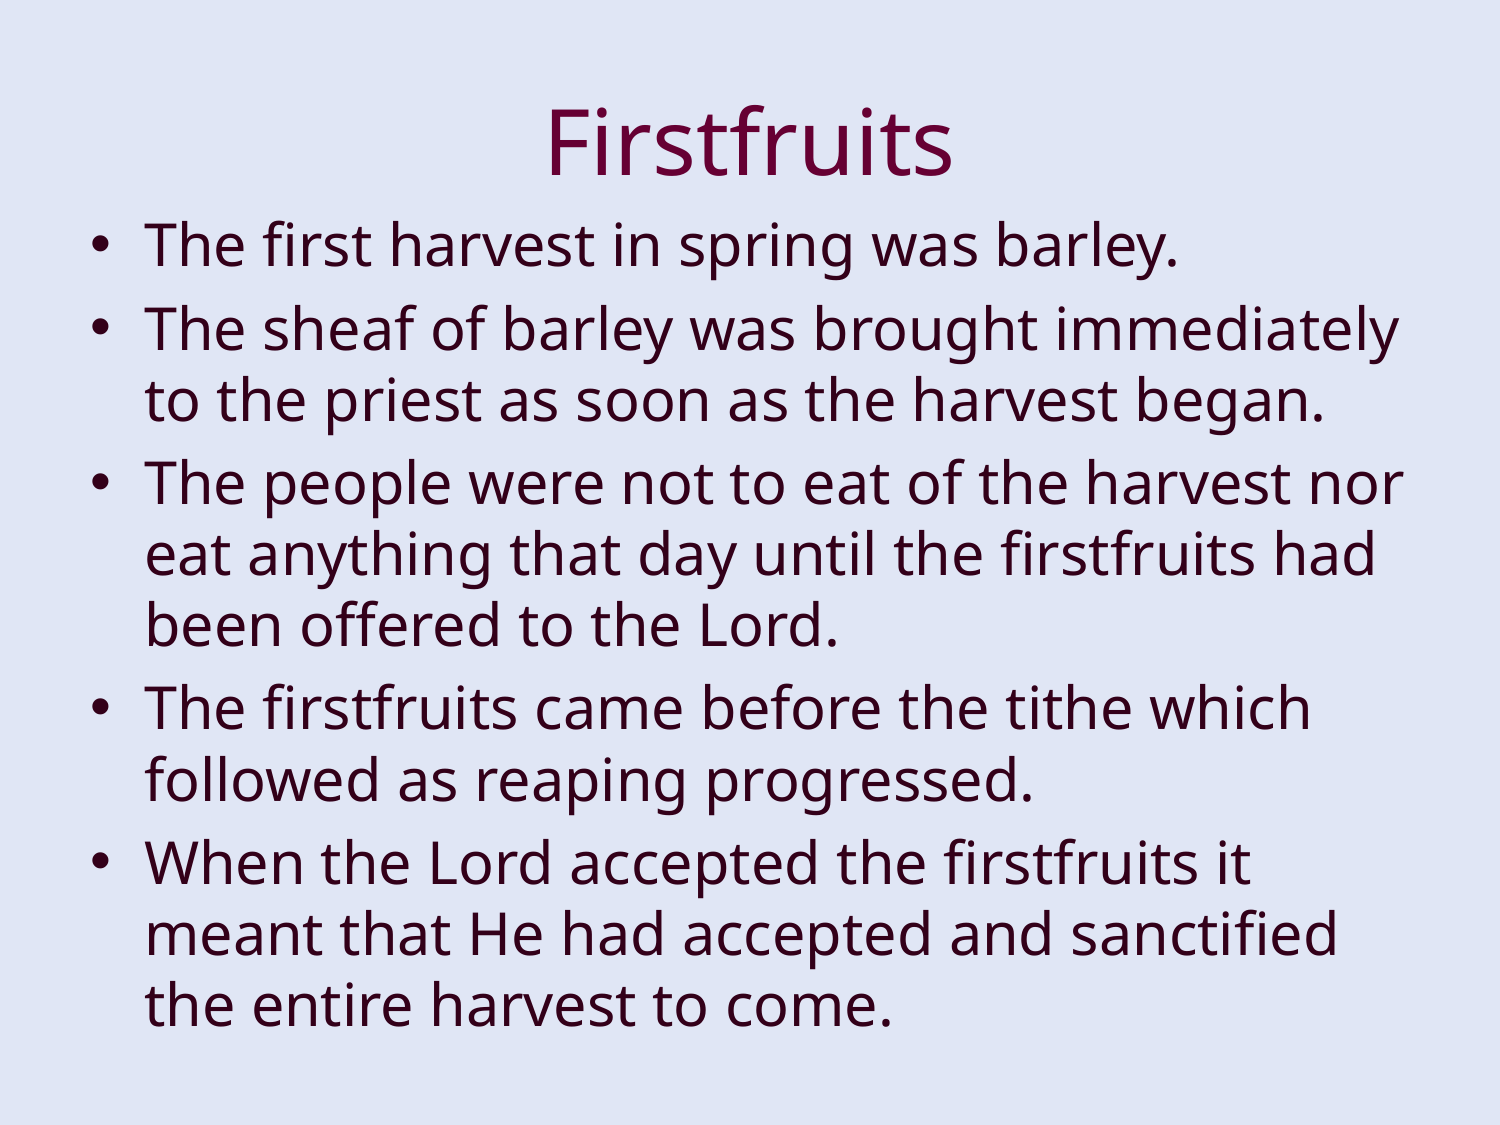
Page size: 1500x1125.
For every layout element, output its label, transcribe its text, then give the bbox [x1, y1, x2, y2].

list The first harvest in spring was barley. The sheaf of barley was brought immediately to the priest as soon as the harvest began. The people were not to eat of the harvest nor eat anything that day until the firstfruits had been offered to the Lord. The firstfruits came before the tithe which followed as reaping progressed. When the Lord accepted the firstfruits it meant that He had accepted and sanctified the entire harvest to come. [75, 200, 1425, 1063]
title Firstfruits [75, 45, 1425, 200]
